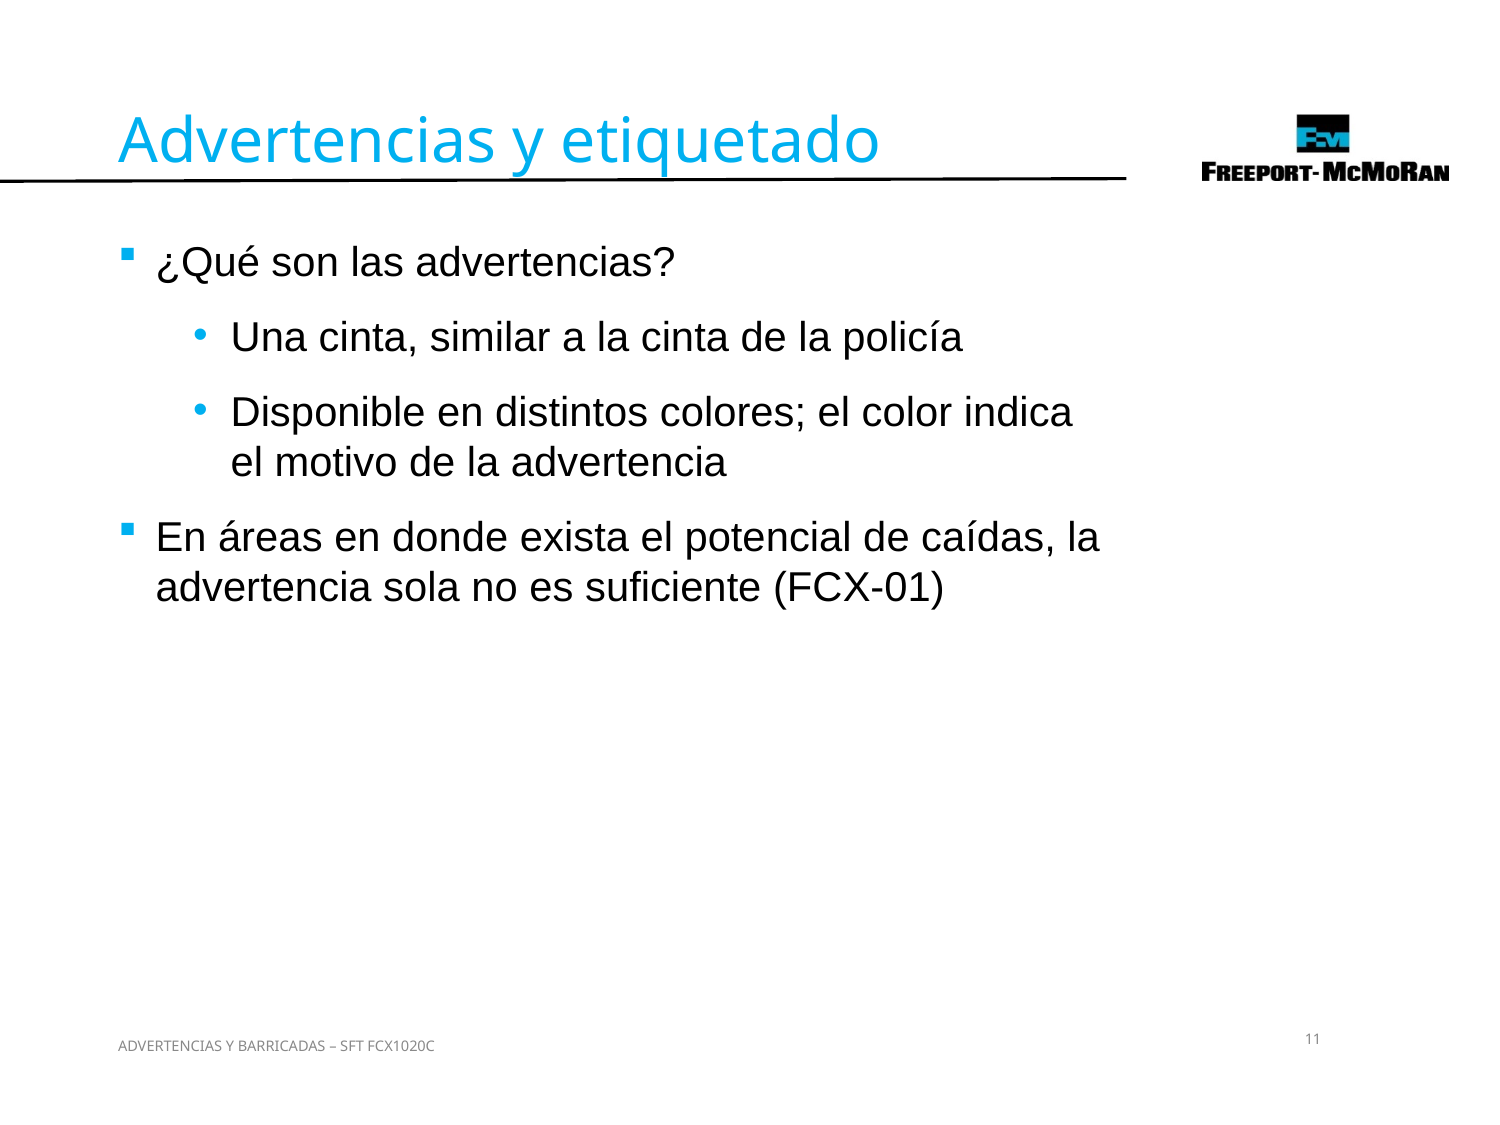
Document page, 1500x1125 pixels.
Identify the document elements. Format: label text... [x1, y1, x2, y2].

slide_number 11 [1126, 1010, 1500, 1070]
footer ADVERTENCIAS Y BARRICADAS – SFT FCX1020C [103, 1015, 1004, 1076]
list ¿Qué son las advertencias? Una cinta, similar a la cinta de la policía Disponible en distintos colores; el color indica el motivo de la advertencia En áreas en donde exista el potencial de caídas, la advertencia sola no es suficiente (FCX-01) [103, 226, 1127, 996]
list Advertencias y etiquetado [103, 101, 1127, 207]
picture [1202, 113, 1449, 181]
